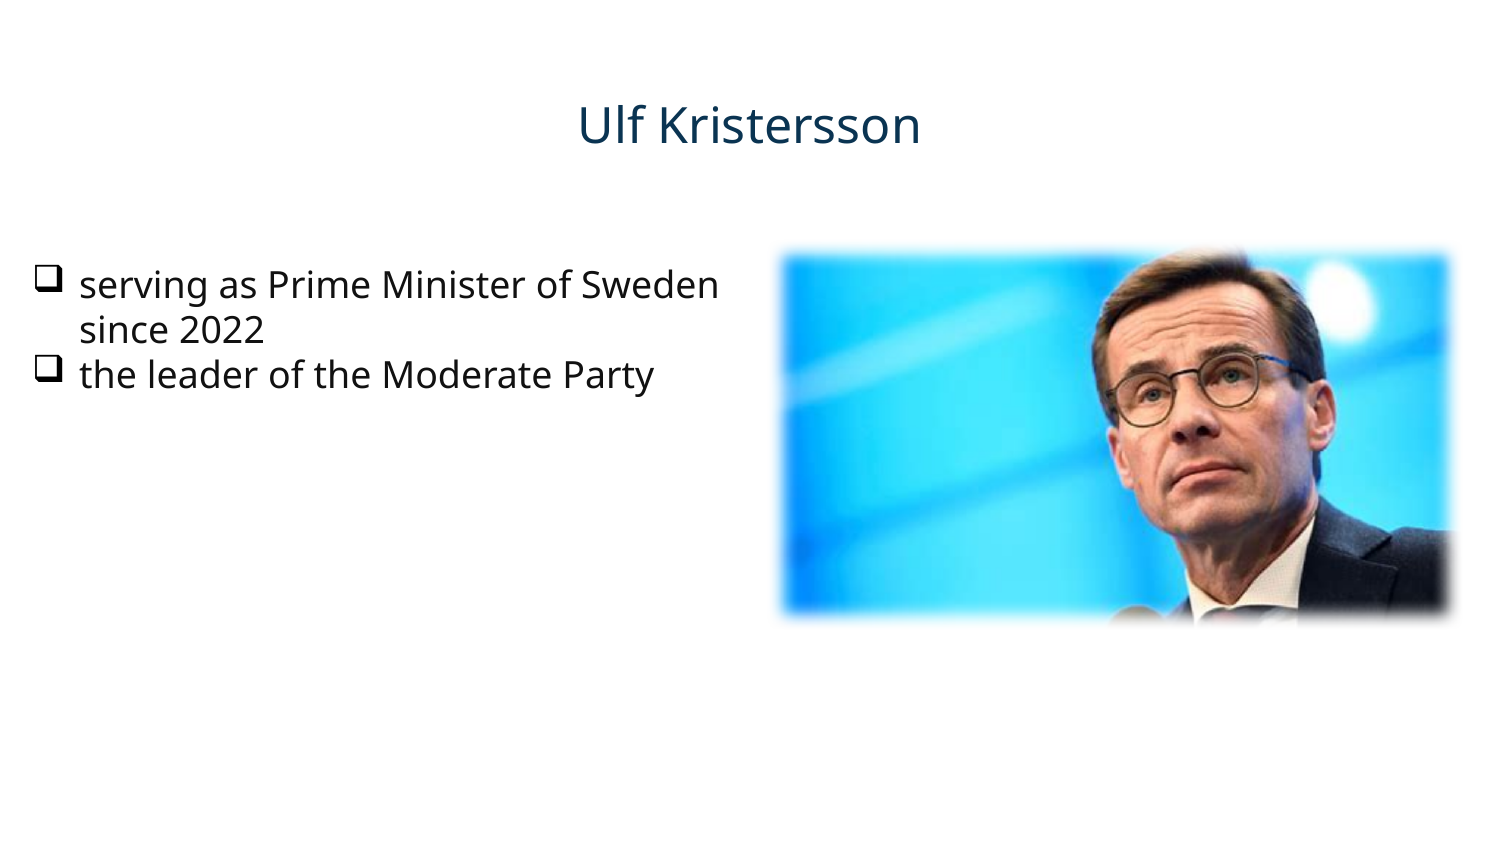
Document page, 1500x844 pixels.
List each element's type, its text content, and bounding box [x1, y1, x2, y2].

picture [767, 239, 1463, 630]
title Ulf Kristersson [82, 78, 1418, 114]
text_box serving as Prime Minister of Sweden since 2022 the leader of the Moderate Party [17, 253, 762, 404]
